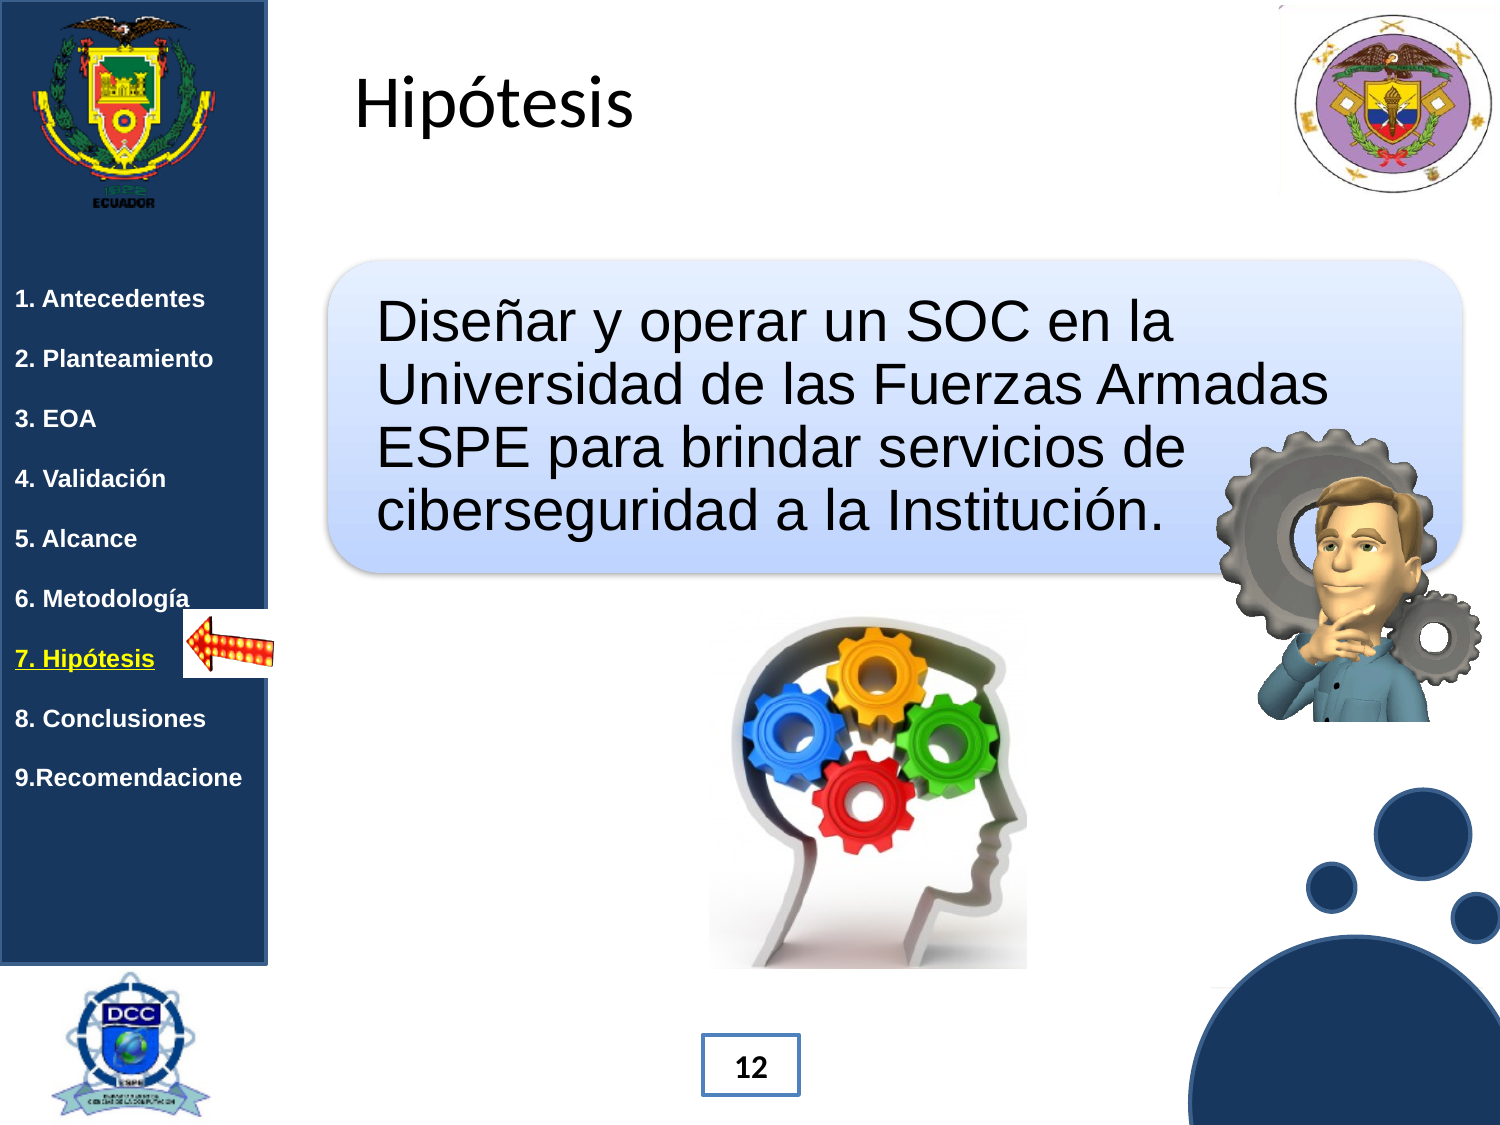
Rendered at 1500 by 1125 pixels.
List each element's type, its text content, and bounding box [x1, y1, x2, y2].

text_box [1189, 789, 1500, 1125]
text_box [0, 0, 267, 965]
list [328, 179, 1463, 655]
title Hipótesis [271, 45, 650, 149]
picture [182, 609, 279, 678]
picture [41, 966, 219, 1125]
picture [1278, 5, 1498, 195]
picture [1204, 423, 1500, 722]
slide_number 12 [701, 1033, 801, 1097]
picture [709, 609, 1027, 970]
